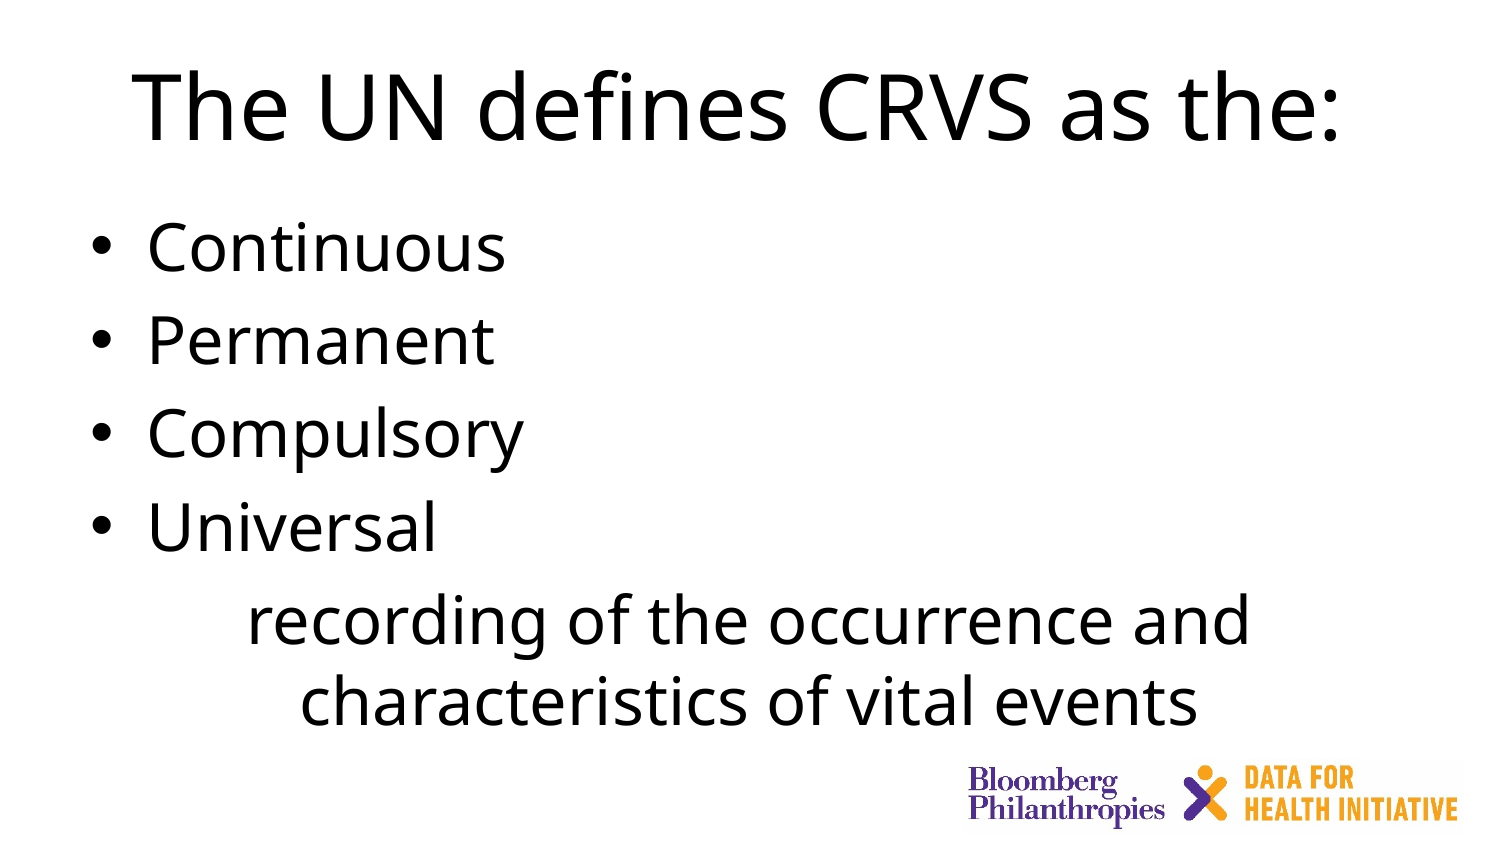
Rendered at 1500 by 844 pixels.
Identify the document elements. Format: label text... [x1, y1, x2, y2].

title The UN defines CRVS as the: [75, 33, 1425, 175]
picture [962, 759, 1463, 834]
list Continuous Permanent Compulsory Universal recording of the occurrence and characteristics of vital events [75, 196, 1425, 754]
